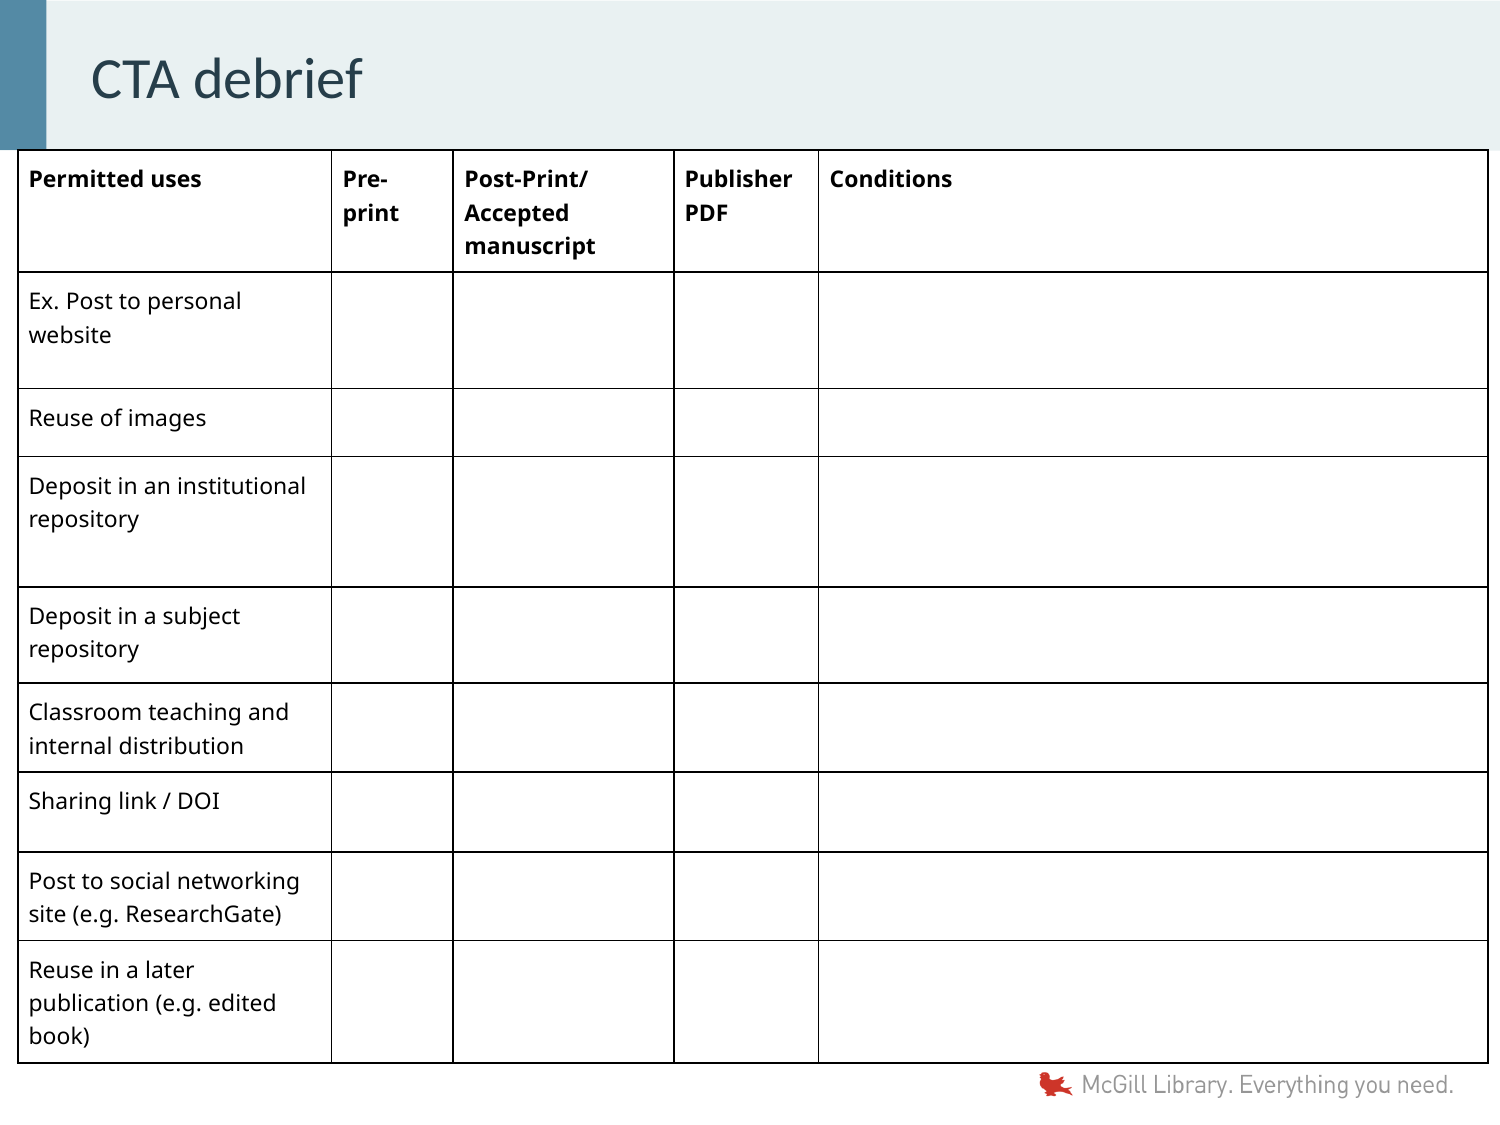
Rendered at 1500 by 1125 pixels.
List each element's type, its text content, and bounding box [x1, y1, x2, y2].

table_cell Deposit in an institutional repository [19, 457, 331, 586]
table_cell [819, 389, 1487, 456]
table_header Post-Print/Accepted manuscript [454, 151, 673, 271]
table_cell [454, 457, 673, 586]
table_cell [332, 273, 452, 388]
table_cell [675, 457, 818, 586]
table_cell [332, 684, 452, 771]
table_cell [332, 588, 452, 682]
table_cell [454, 588, 673, 682]
table_cell [454, 684, 673, 771]
table_header Pre-print [332, 151, 452, 271]
picture [1037, 1070, 1075, 1098]
table_cell [332, 773, 452, 851]
table_cell [675, 684, 818, 771]
table_header Permitted uses [19, 151, 331, 271]
table_cell [819, 853, 1487, 940]
table_cell [454, 389, 673, 456]
table_cell [675, 773, 818, 851]
table_cell [819, 273, 1487, 388]
table_cell [675, 941, 818, 1062]
table_cell [675, 853, 818, 940]
table_header Publisher PDF [675, 151, 818, 271]
table_cell [332, 457, 452, 586]
table_cell [819, 773, 1487, 851]
table_cell Sharing link / DOI [19, 773, 331, 851]
table_cell Reuse of images [19, 389, 331, 456]
table_header Conditions [819, 151, 1487, 271]
picture [1076, 1070, 1458, 1102]
table_cell Ex. Post to personal website [19, 273, 331, 388]
table_cell [332, 941, 452, 1062]
table_cell [675, 273, 818, 388]
table_cell [819, 457, 1487, 586]
table_cell Post to social networking site (e.g. ResearchGate) [19, 853, 331, 940]
table_cell Deposit in a subject repository [19, 588, 331, 682]
table_cell [454, 853, 673, 940]
table_cell [454, 273, 673, 388]
table_cell [332, 853, 452, 940]
title CTA debrief [46, 0, 1500, 150]
table_cell [454, 773, 673, 851]
table_cell [675, 389, 818, 456]
table_cell Classroom teaching and internal distribution [19, 684, 331, 771]
table_cell [819, 941, 1487, 1062]
table_cell [675, 588, 818, 682]
table_cell Reuse in a later publication (e.g. edited book) [19, 941, 331, 1062]
table_cell [819, 684, 1487, 771]
table_cell [819, 588, 1487, 682]
table_cell [332, 389, 452, 456]
table_cell [454, 941, 673, 1062]
